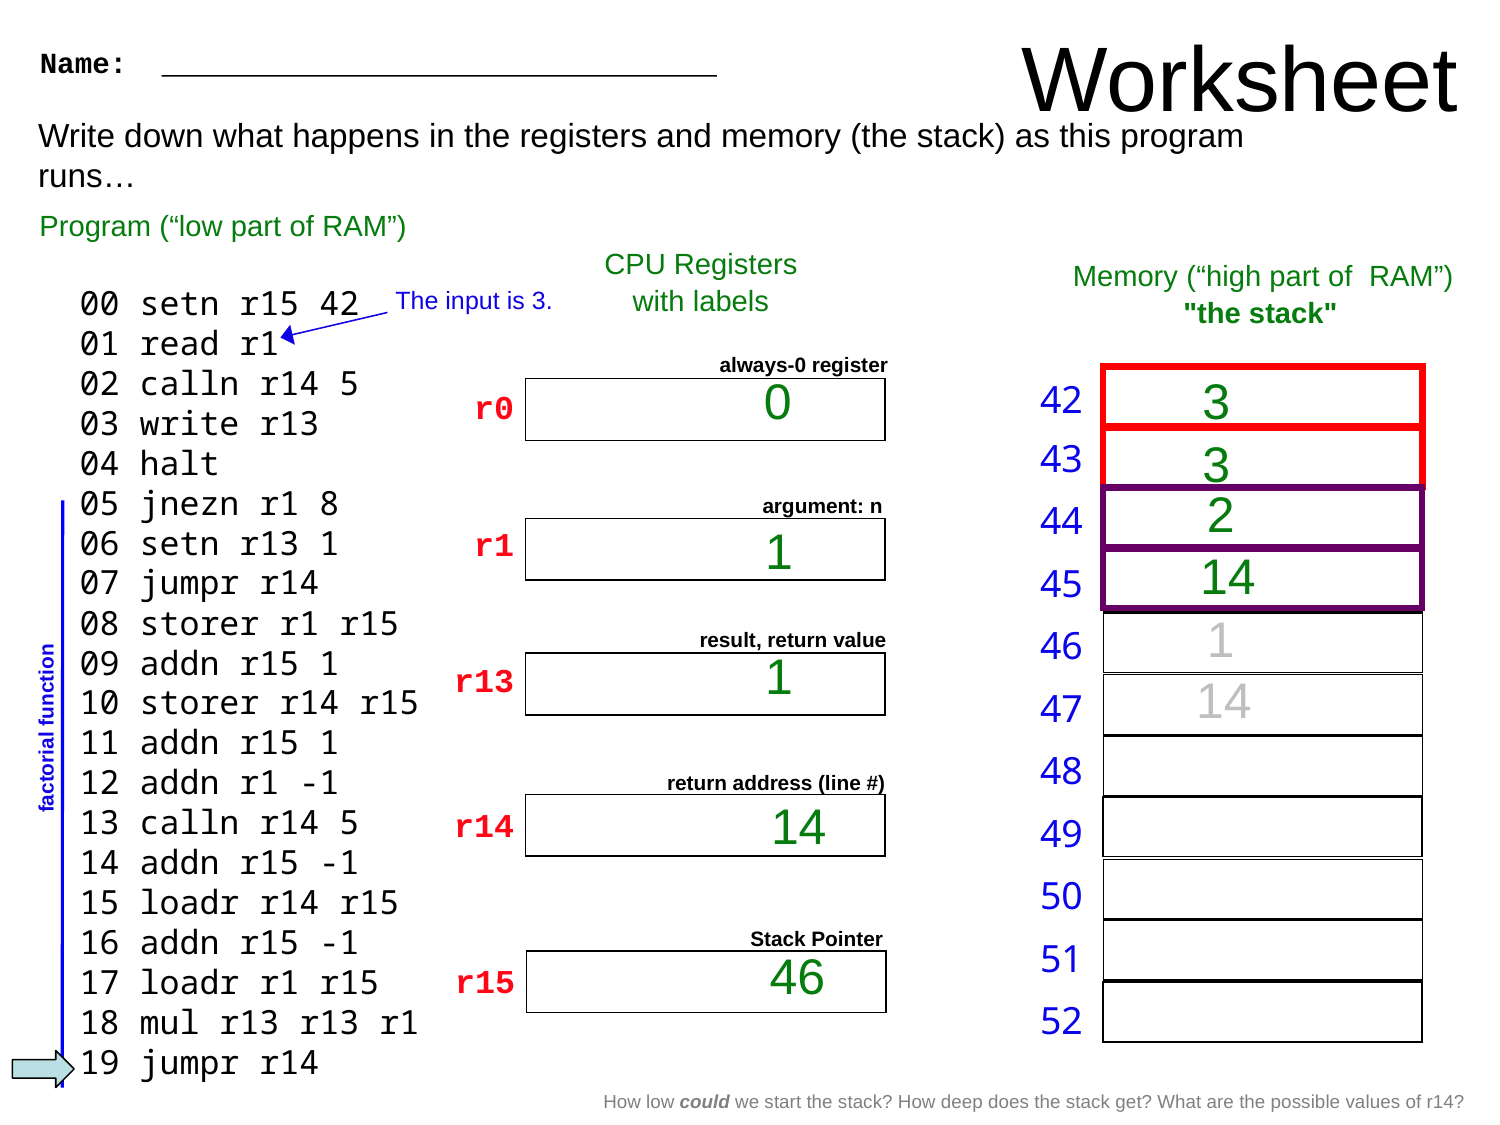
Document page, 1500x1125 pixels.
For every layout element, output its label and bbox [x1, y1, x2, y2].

text_box [985, 802, 1098, 862]
text_box [985, 989, 1098, 1050]
text_box [1102, 982, 1422, 1042]
text_box [1022, 927, 1098, 987]
text_box [1103, 859, 1423, 981]
text_box [997, 739, 1098, 800]
text_box [24, 37, 717, 88]
text_box [23, 12, 1474, 250]
text_box [997, 677, 1098, 738]
text_box [1102, 362, 1423, 857]
text_box [985, 614, 1098, 675]
text_box [997, 368, 1098, 487]
text_box [997, 489, 1098, 550]
text_box [1058, 249, 1469, 338]
text_box [985, 864, 1098, 925]
text_box [985, 552, 1098, 612]
text_box [0, 274, 1490, 1120]
text_box [589, 238, 813, 325]
